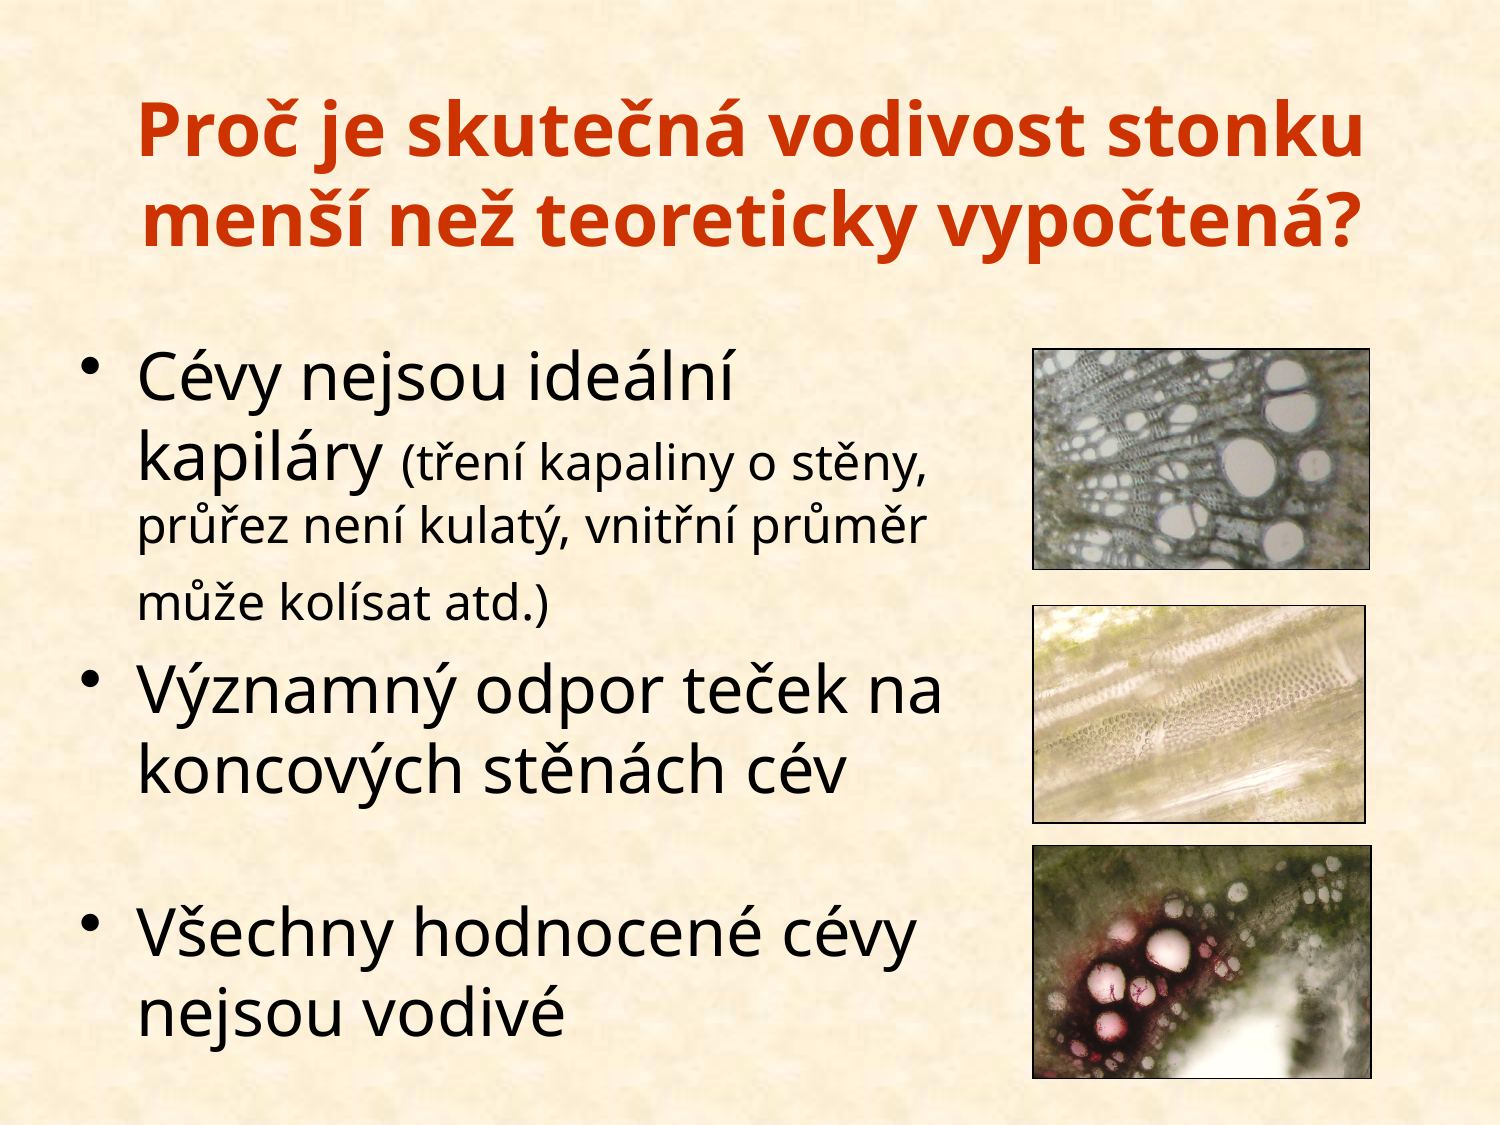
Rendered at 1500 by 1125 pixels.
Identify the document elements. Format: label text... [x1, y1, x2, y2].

list Cévy nejsou ideální kapiláry (tření kapaliny o stěny, průřez není kulatý, vnitřní průměr může kolísat atd.) Významný odpor teček na koncových stěnách cév Všechny hodnocené cévy nejsou vodivé [64, 326, 1010, 1064]
picture [0, 0, 1500, 1125]
title Proč je skutečná vodivost stonku menší než teoreticky vypočtená? [76, 78, 1427, 266]
